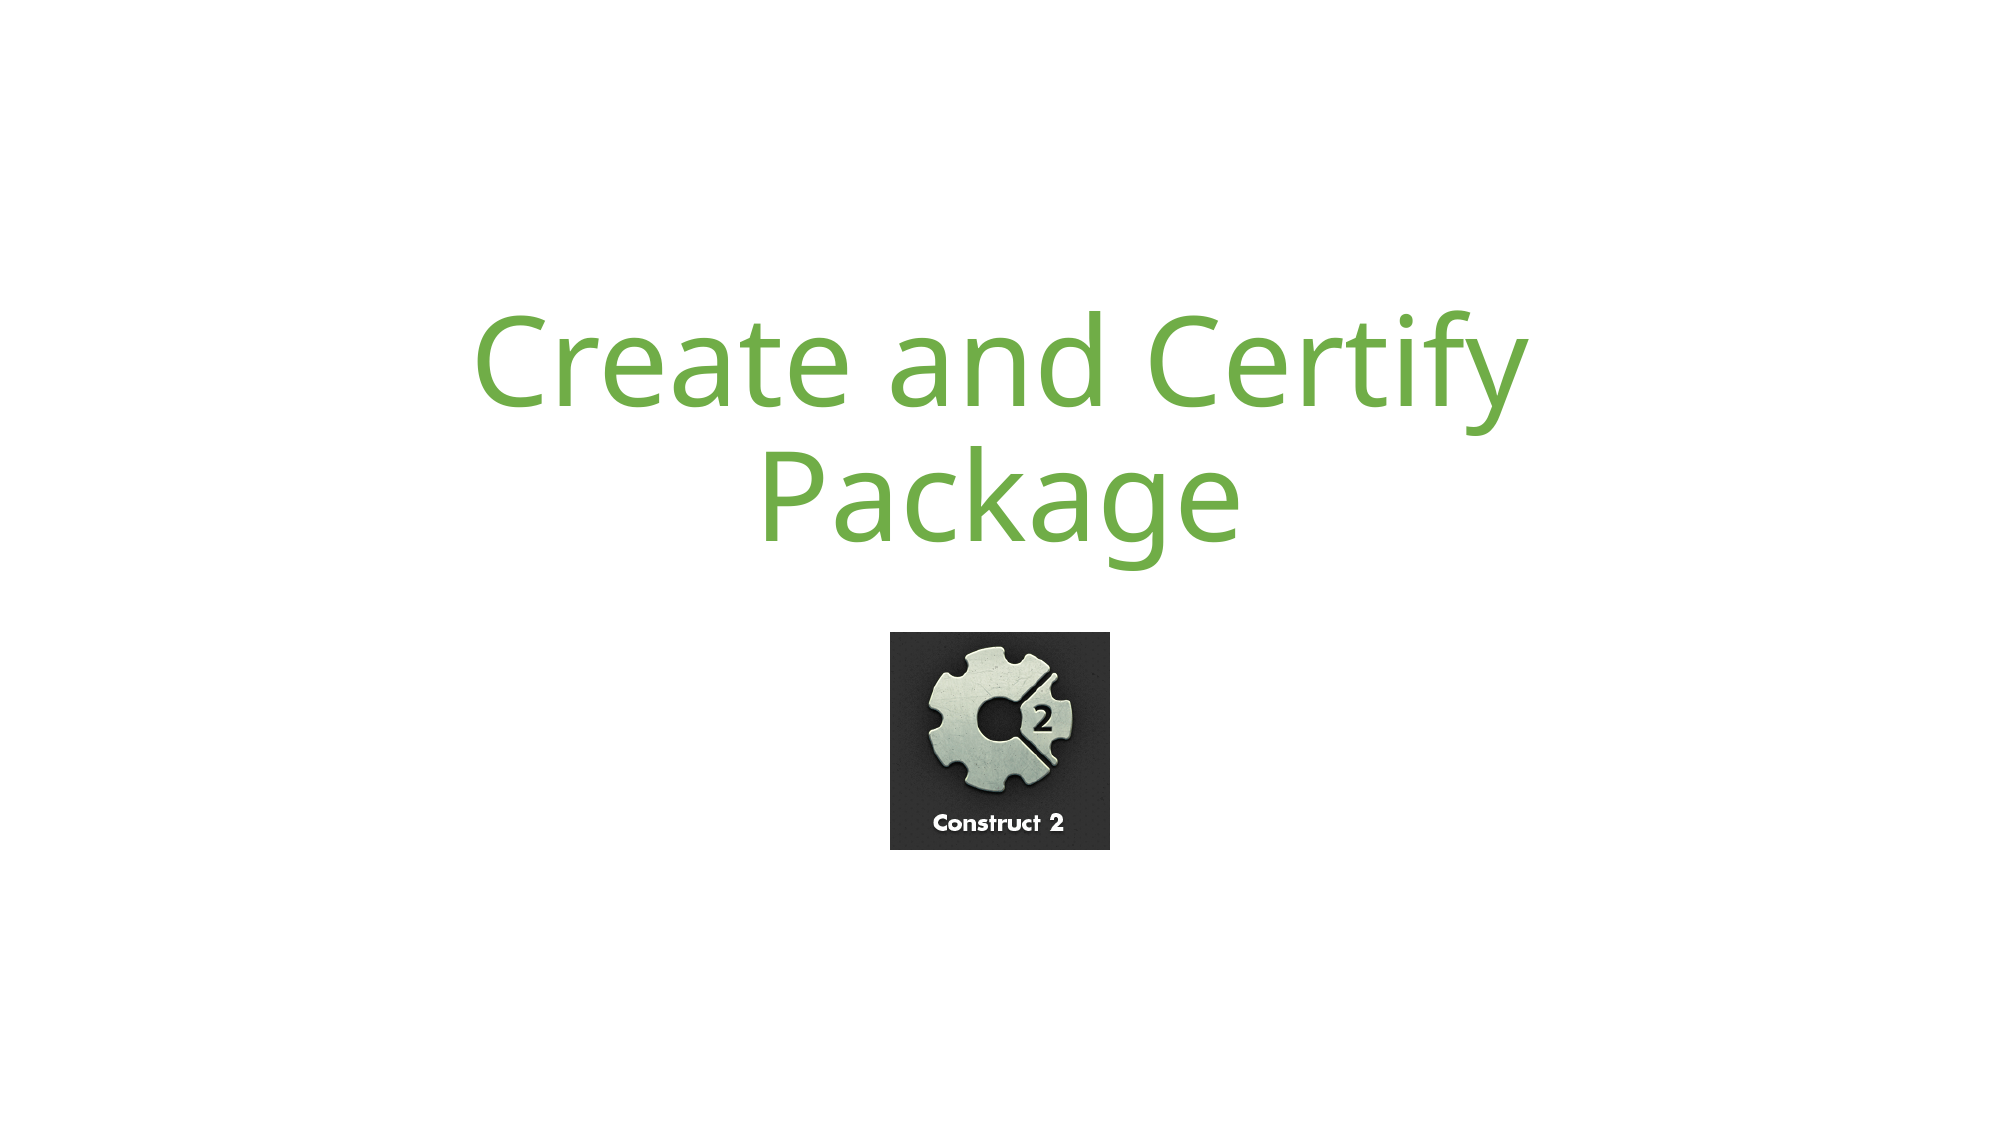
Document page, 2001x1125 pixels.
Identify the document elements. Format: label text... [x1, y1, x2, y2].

picture [890, 632, 1110, 850]
title Create and Certify Package [249, 184, 1750, 576]
